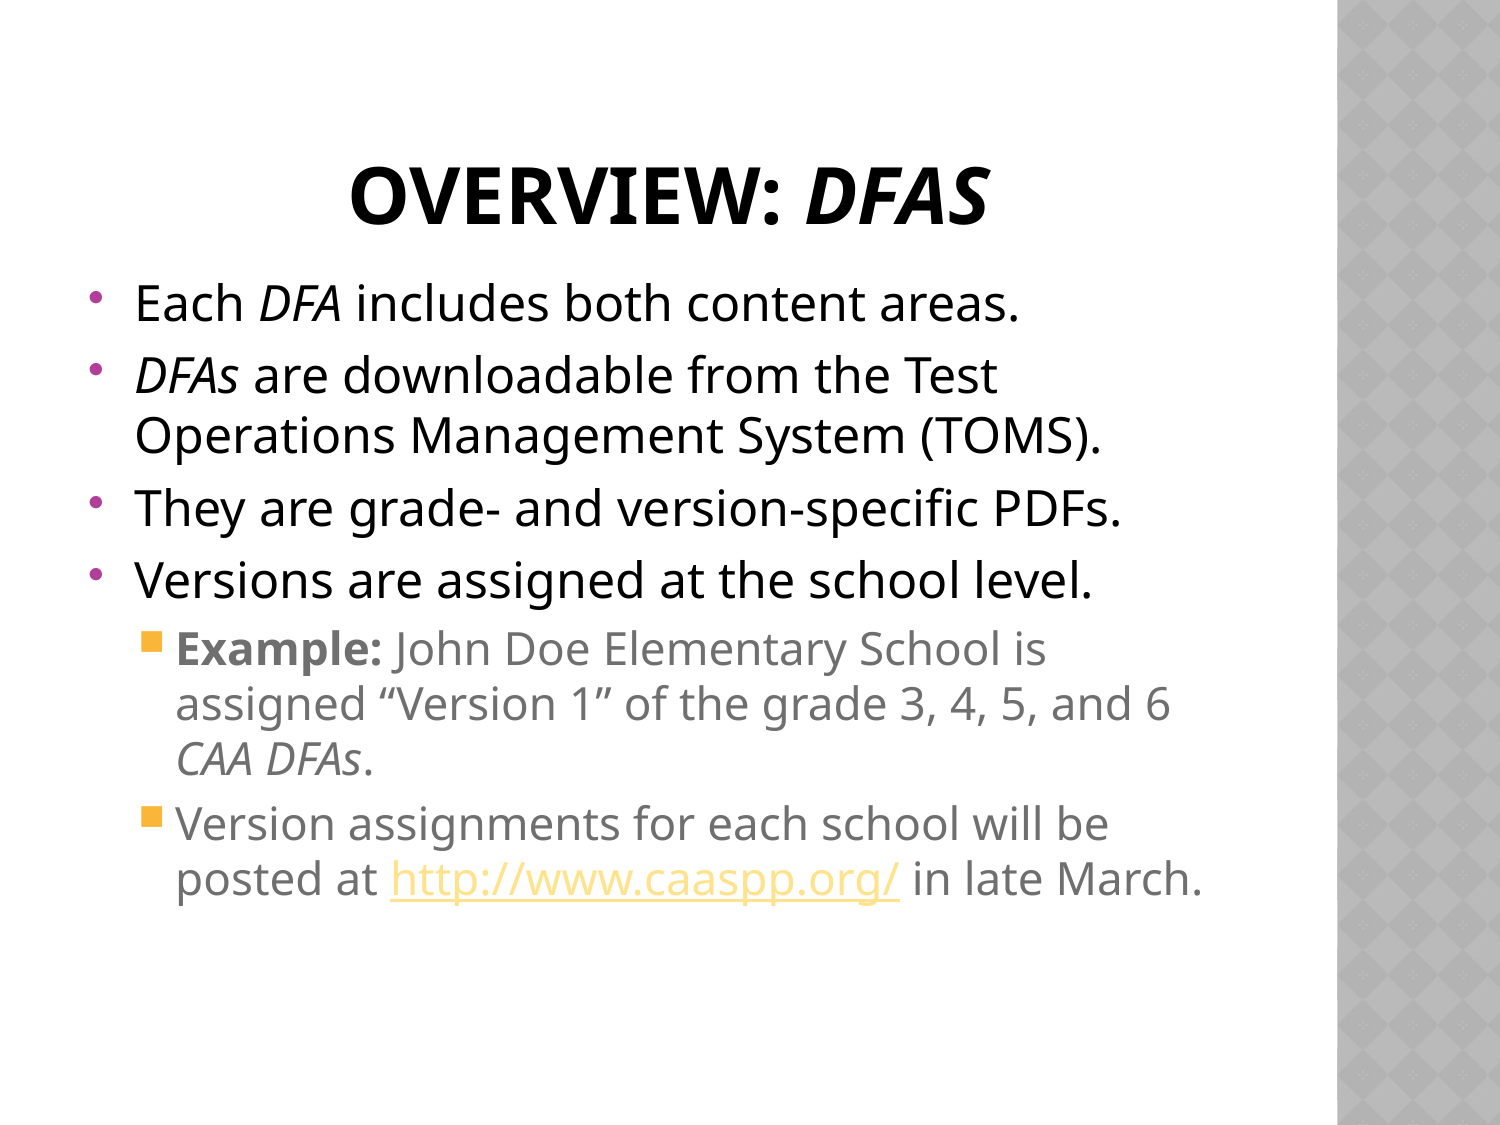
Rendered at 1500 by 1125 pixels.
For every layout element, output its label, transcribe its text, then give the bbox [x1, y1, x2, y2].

list Each DFA includes both content areas. DFAs are downloadable from the Test Operations Management System (TOMS). They are grade- and version-specific PDFs. Versions are assigned at the school level. Example: John Doe Elementary School is assigned “Version 1” of the grade 3, 4, 5, and 6 CAA DFAs. Version assignments for each school will be posted at http://www.caaspp.org/ in late March. [75, 264, 1263, 1059]
title Overview: DFAs [75, 52, 1263, 240]
